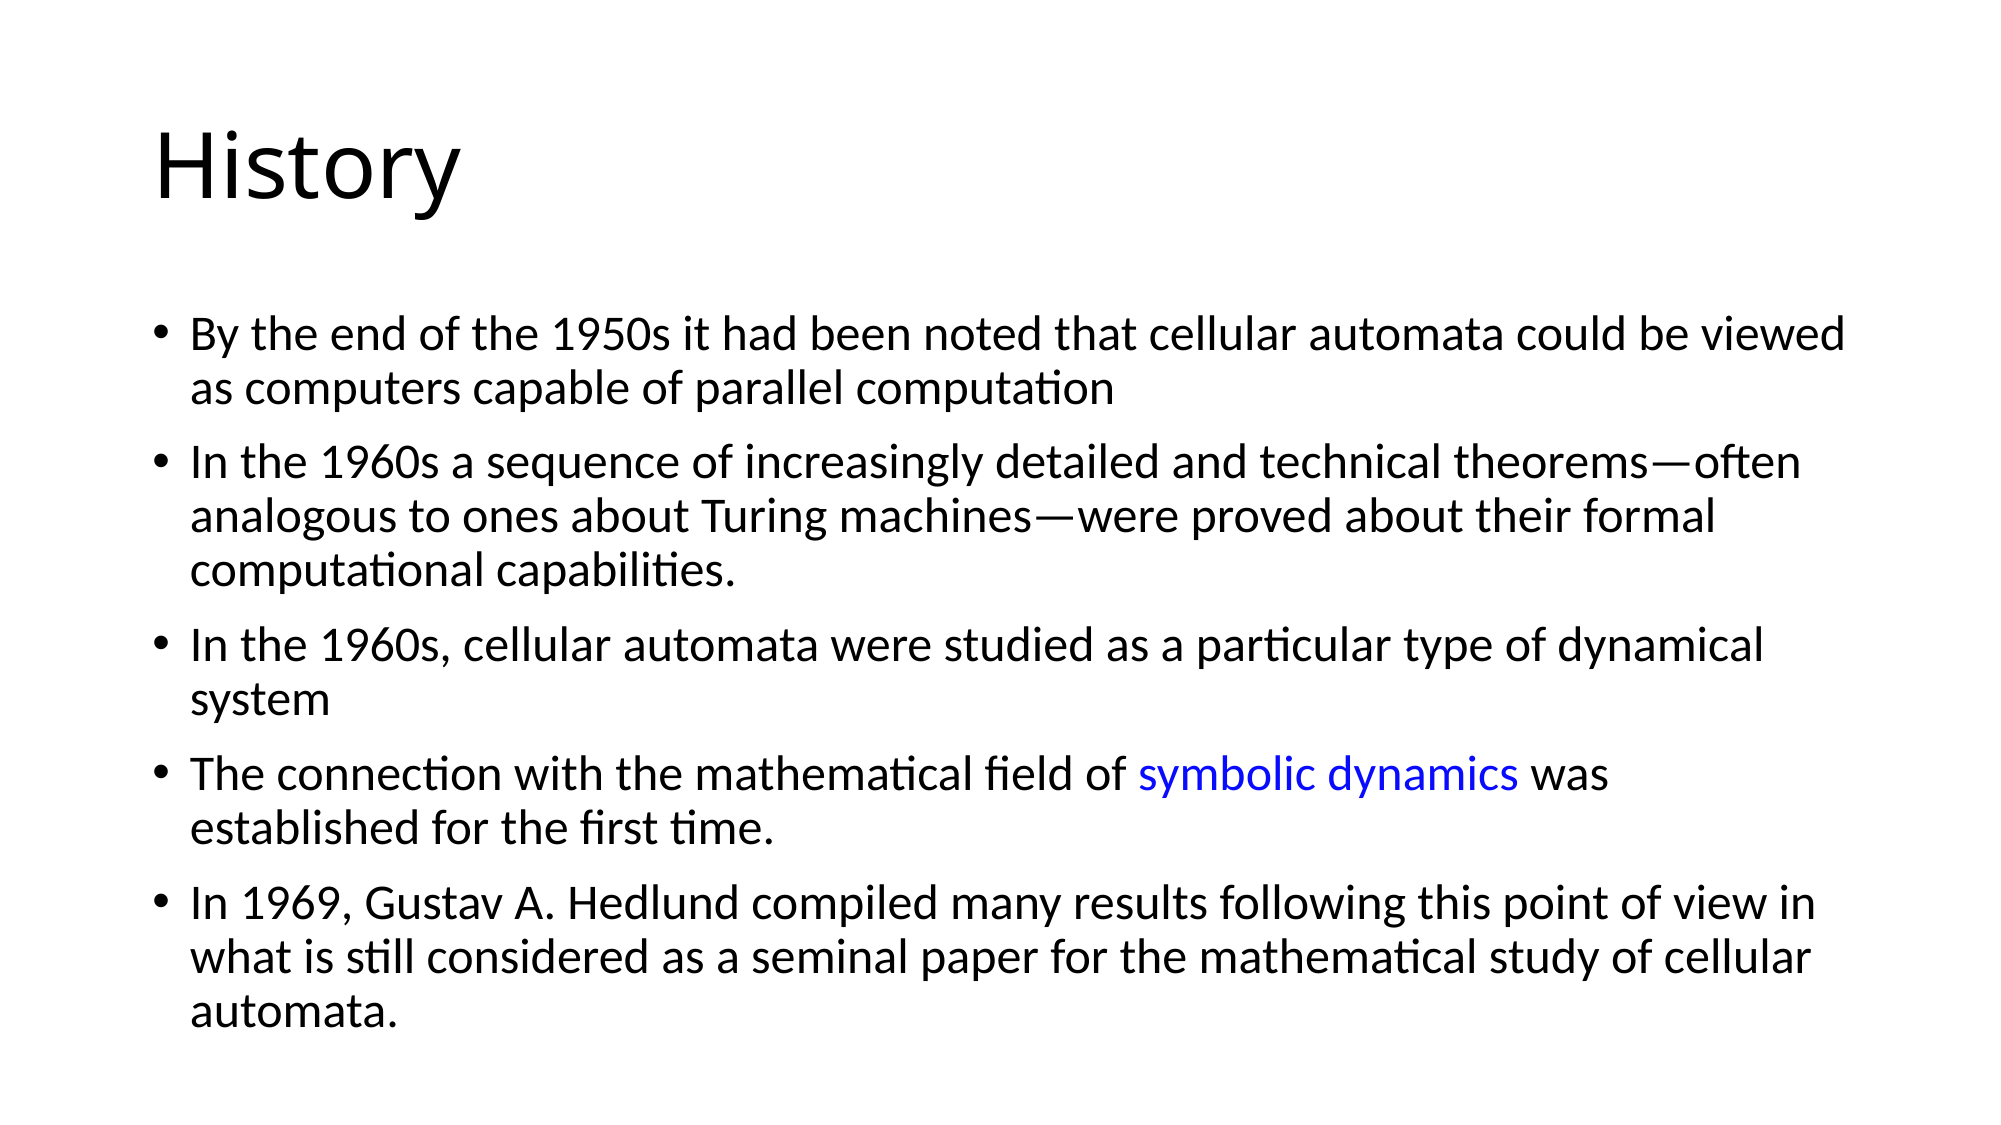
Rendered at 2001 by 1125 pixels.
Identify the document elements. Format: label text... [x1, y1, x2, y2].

list By the end of the 1950s it had been noted that cellular automata could be viewed as computers capable of parallel computation In the 1960s a sequence of increasingly detailed and technical theorems—often analogous to ones about Turing machines—were proved about their formal computational capabilities. In the 1960s, cellular automata were studied as a particular type of dynamical system The connection with the mathematical field of symbolic dynamics was established for the first time. In 1969, Gustav A. Hedlund compiled many results following this point of view in what is still considered as a seminal paper for the mathematical study of cellular automata. [137, 299, 1863, 1014]
title History [137, 59, 1863, 278]
